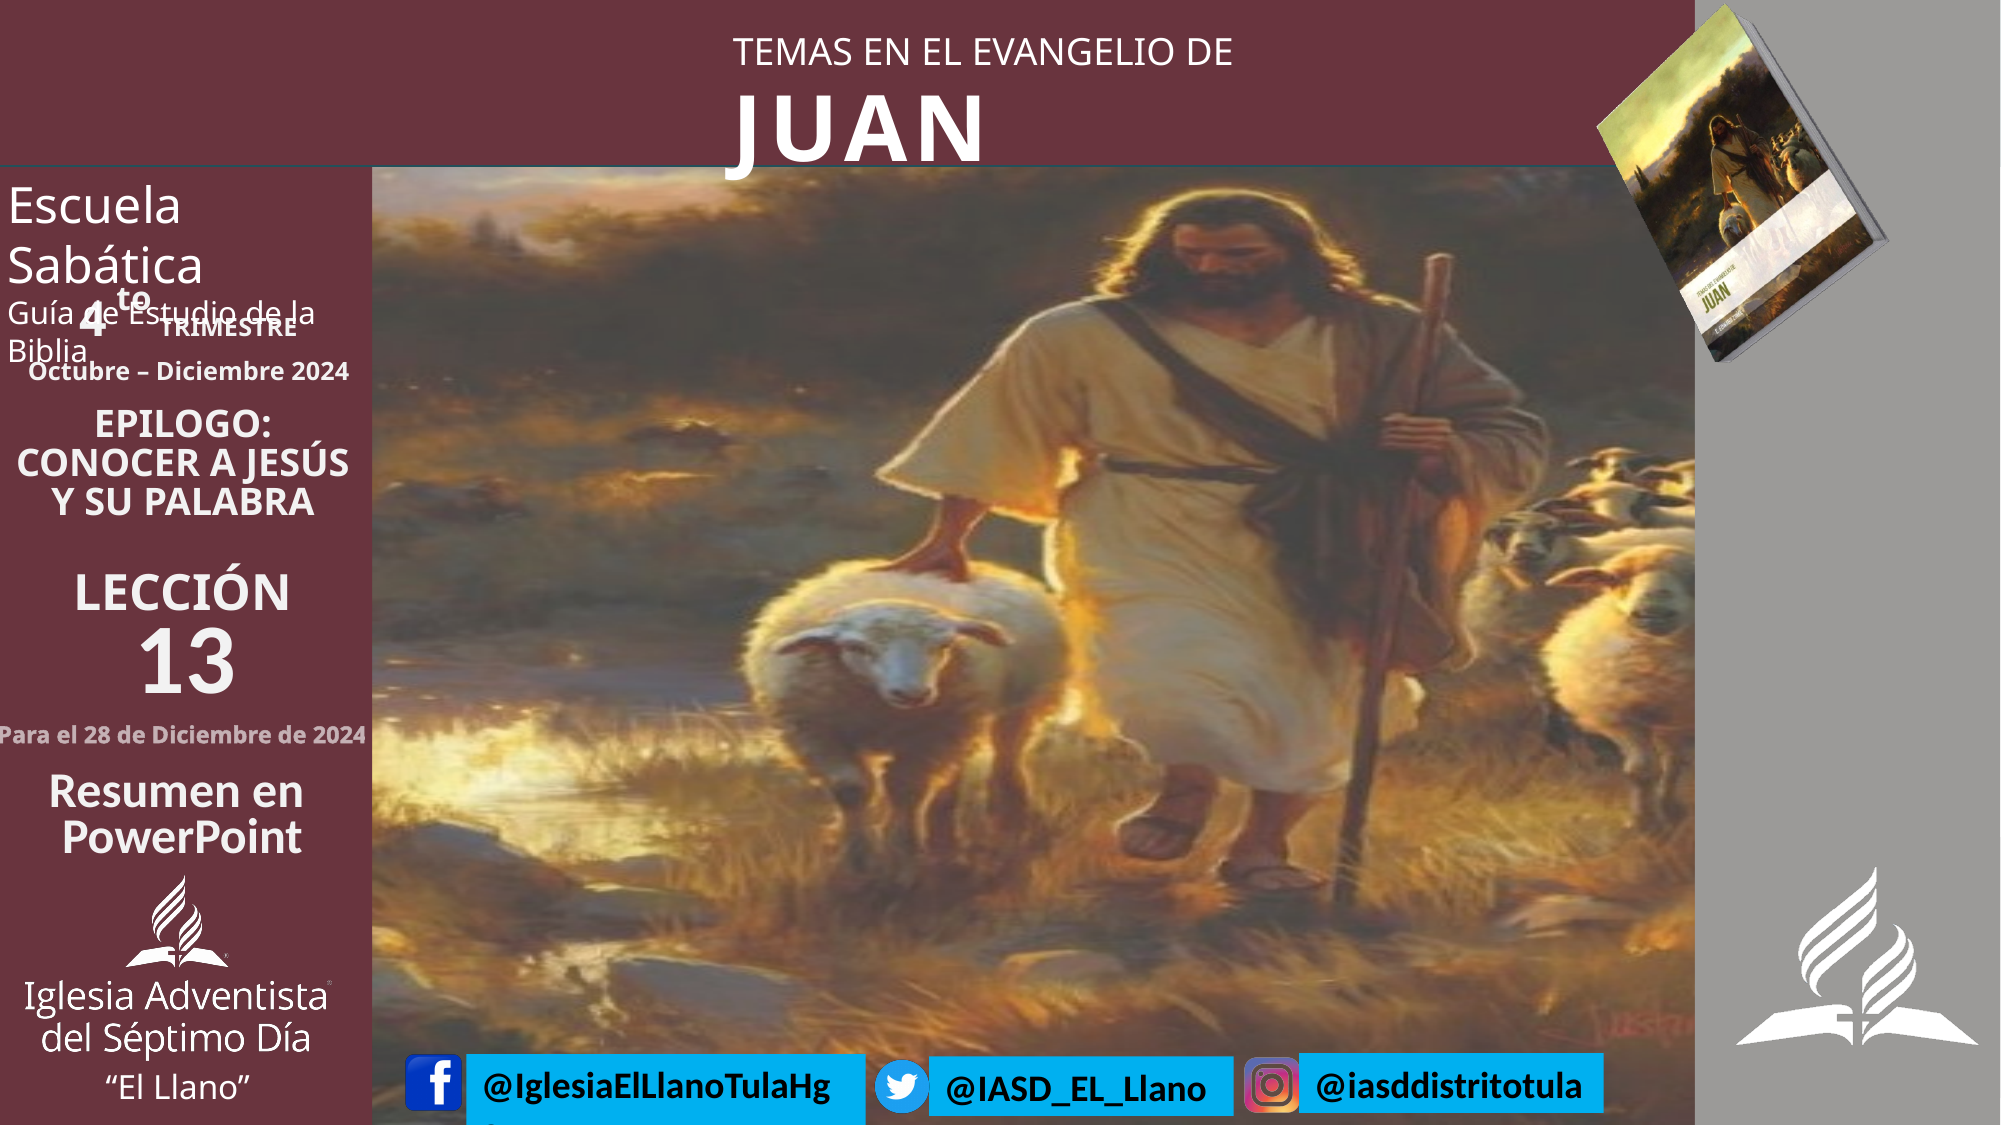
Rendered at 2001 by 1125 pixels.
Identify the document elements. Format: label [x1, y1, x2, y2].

picture [10, 859, 346, 1076]
picture [373, 0, 2001, 1125]
picture [1699, 836, 2001, 1098]
